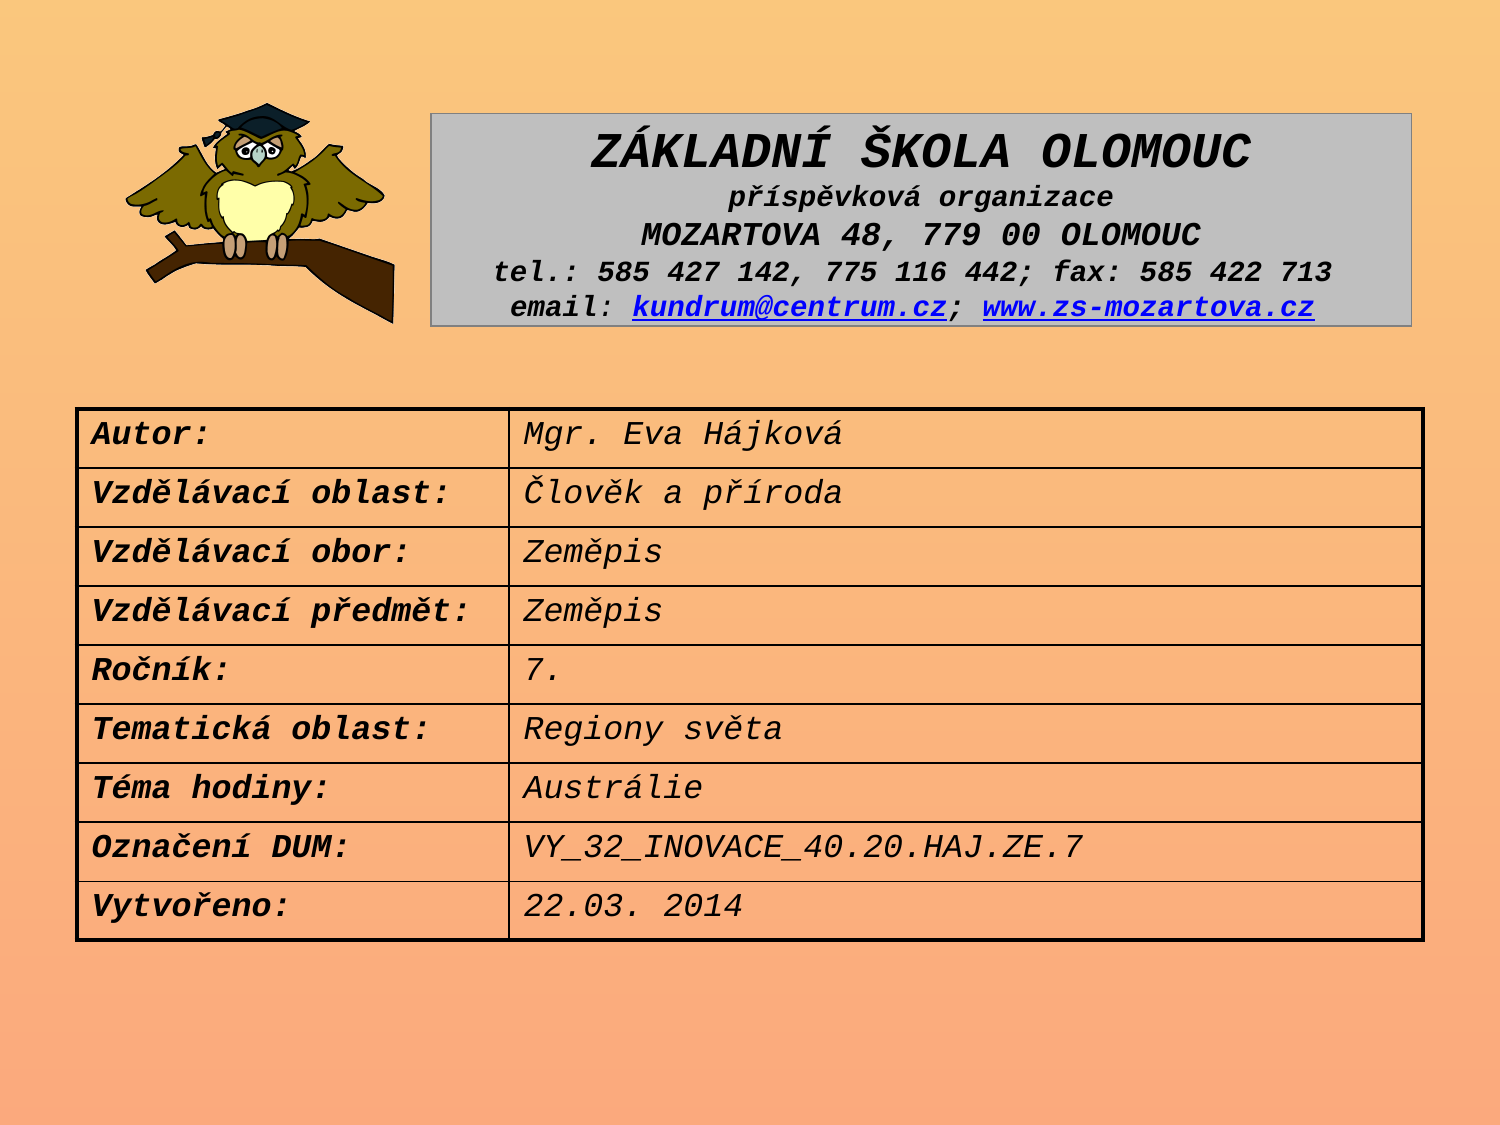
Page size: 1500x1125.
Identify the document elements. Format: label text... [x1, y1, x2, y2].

text_box ZÁKLADNÍ ŠKOLA OLOMOUC příspěvková organizace MOZARTOVA 48, 779 00 OLOMOUC tel.: 585 427 142, 775 116 442; fax: 585 422 713 email: kundrum@centrum.cz; www.zs-mozartova.cz [430, 113, 1412, 326]
table_cell 22.03. 2014 [510, 882, 1421, 938]
table_cell Vzdělávací oblast: [79, 469, 508, 526]
table_cell Téma hodiny: [79, 764, 508, 821]
table_cell Vytvořeno: [79, 882, 508, 938]
table_header Autor: [79, 411, 508, 467]
table_cell Vzdělávací obor: [79, 528, 508, 585]
table_cell Regiony světa [510, 705, 1421, 762]
table_cell Zeměpis [510, 587, 1421, 644]
table_header Mgr. Eva Hájková [510, 411, 1421, 467]
table_cell Ročník: [79, 646, 508, 703]
table_cell Vzdělávací předmět: [79, 587, 508, 644]
table_cell 7. [510, 646, 1421, 703]
table_cell Tematická oblast: [79, 705, 508, 762]
table_cell Člověk a příroda [510, 469, 1421, 526]
picture [123, 101, 396, 326]
table_cell Zeměpis [510, 528, 1421, 585]
table_cell VY_32_INOVACE_40.20.HAJ.ZE.7 [510, 823, 1421, 881]
table_cell Austrálie [510, 764, 1421, 821]
table_cell Označení DUM: [79, 823, 508, 881]
